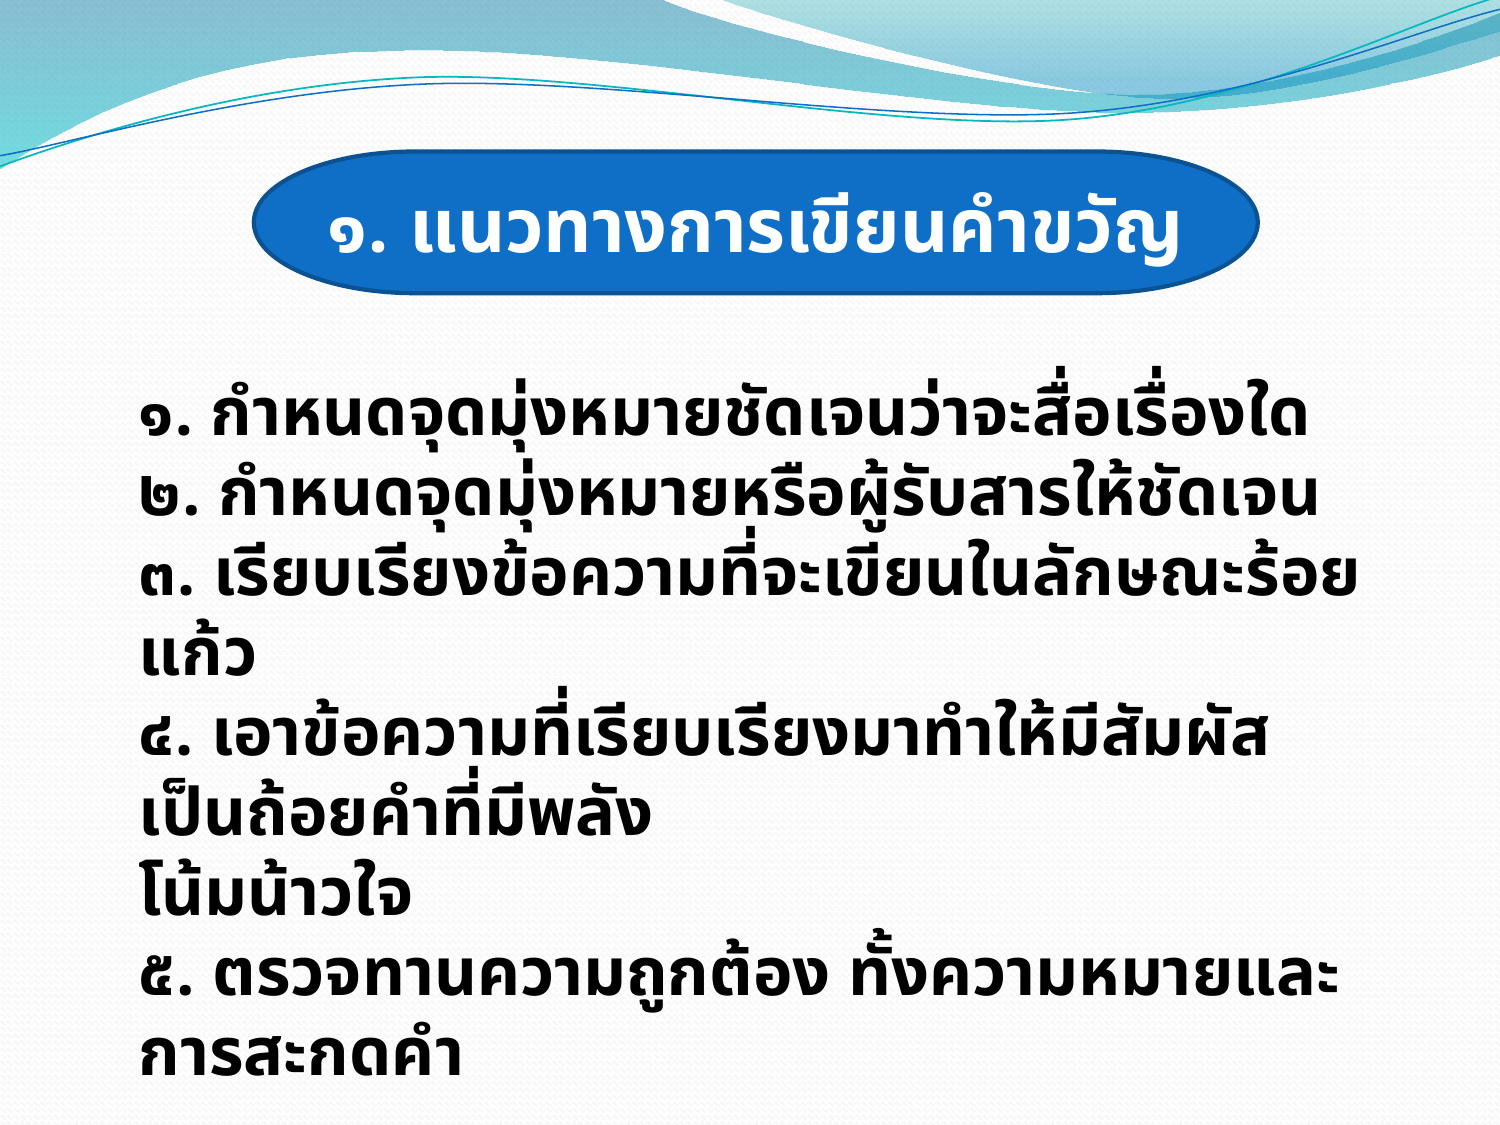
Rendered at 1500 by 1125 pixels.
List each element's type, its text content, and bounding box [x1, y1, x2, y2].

text_box ๑. กำหนดจุดมุ่งหมายชัดเจนว่าจะสื่อเรื่องใด ๒. กำหนดจุดมุ่งหมายหรือผู้รับสารให้ชัดเจน ๓. เรียบเรียงข้อความที่จะเขียนในลักษณะร้อยแก้ว ๔. เอาข้อความที่เรียบเรียงมาทำให้มีสัมผัส เป็นถ้อยคำที่มีพลัง โน้มน้าวใจ ๕. ตรวจทานความถูกต้อง ทั้งความหมายและ การสะกดคำ [123, 361, 1388, 1097]
text_box ๑. แนวทางการเขียนคำขวัญ [251, 149, 1260, 296]
